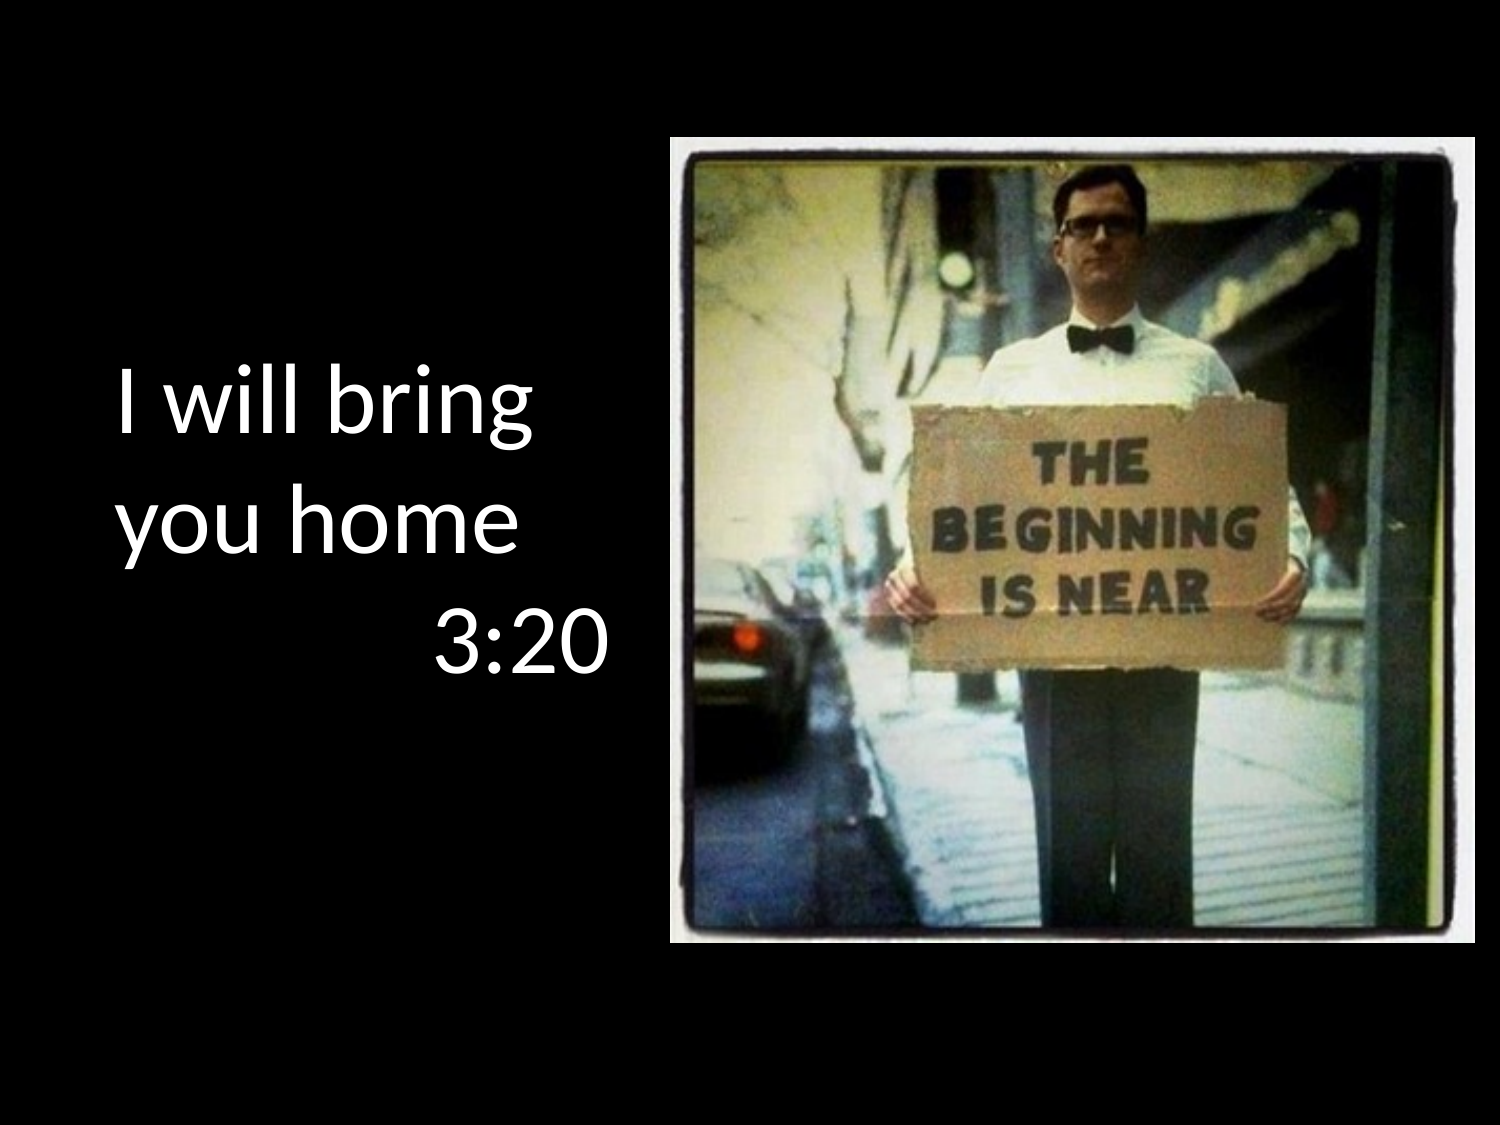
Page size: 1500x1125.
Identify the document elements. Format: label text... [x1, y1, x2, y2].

picture [669, 137, 1476, 943]
text_box I will bring you home 3:20 [99, 325, 625, 701]
